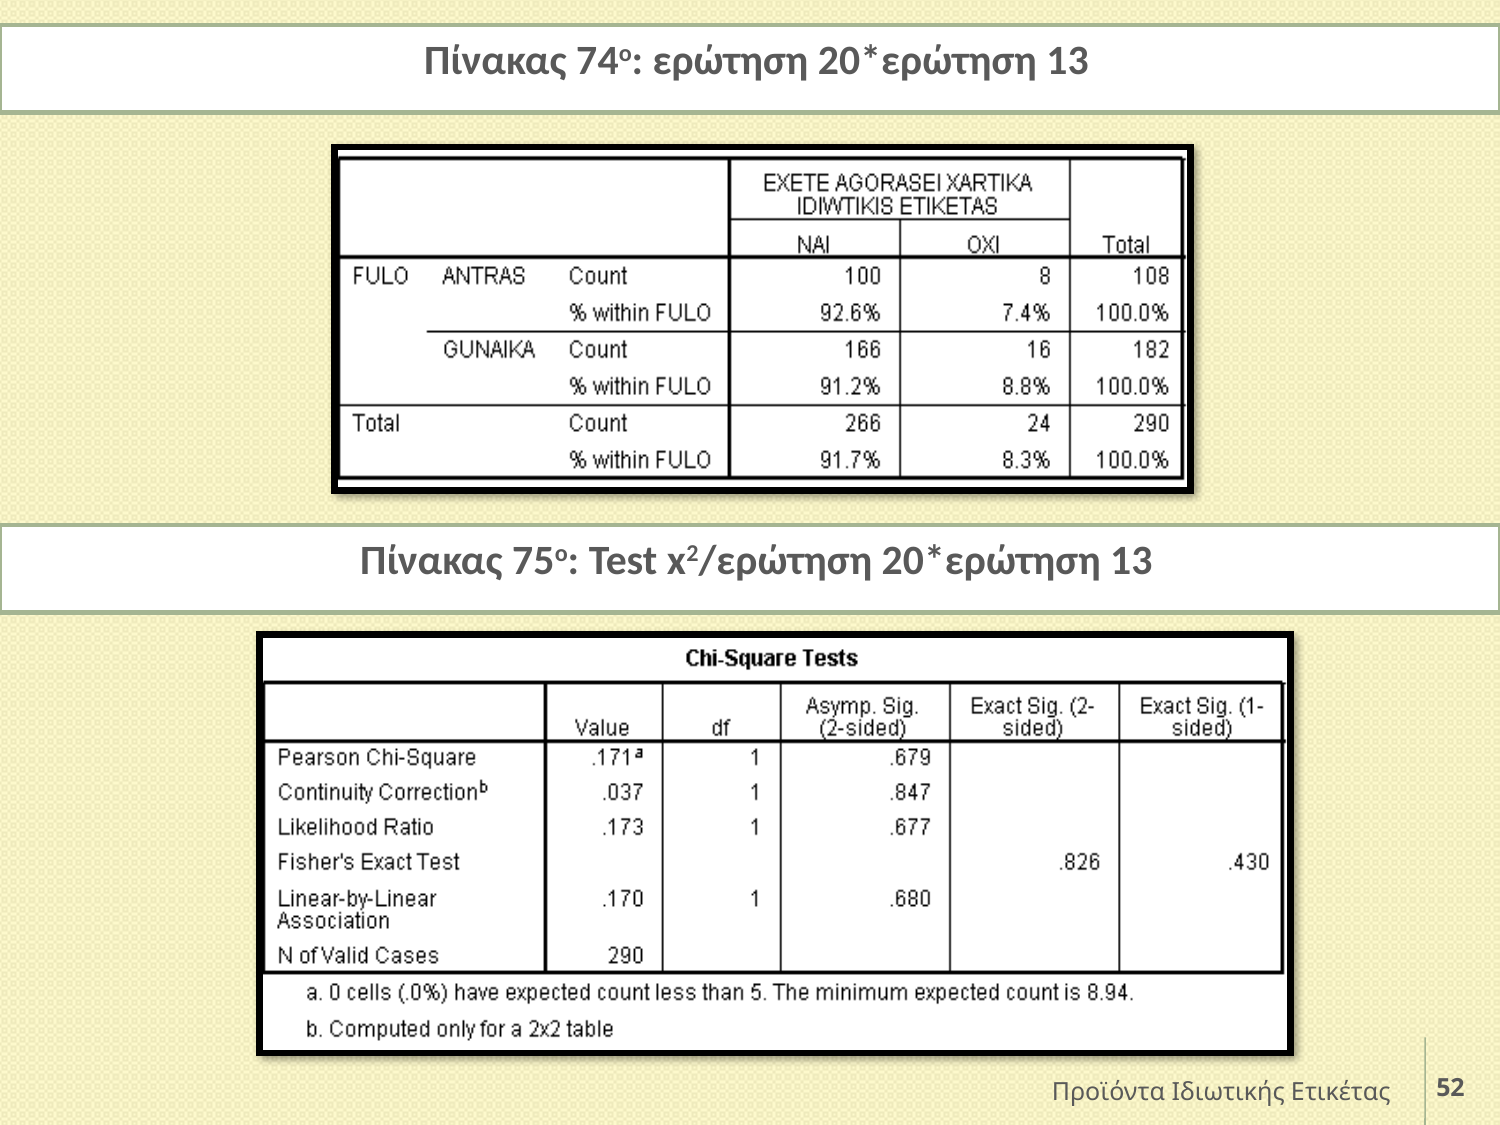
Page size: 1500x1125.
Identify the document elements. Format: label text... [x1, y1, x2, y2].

list Πίνακας 74ο: ερώτηση 20*ερώτηση 13 [0, 23, 1500, 115]
list Πίνακας 75ο: Test x2/ερώτηση 20*ερώτηση 13 [0, 523, 1500, 615]
picture [337, 149, 1188, 488]
footer Προϊόντα Ιδιωτικής Ετικέτας [937, 1034, 1413, 1113]
picture [262, 637, 1288, 1051]
slide_number 52 [1413, 1034, 1488, 1113]
